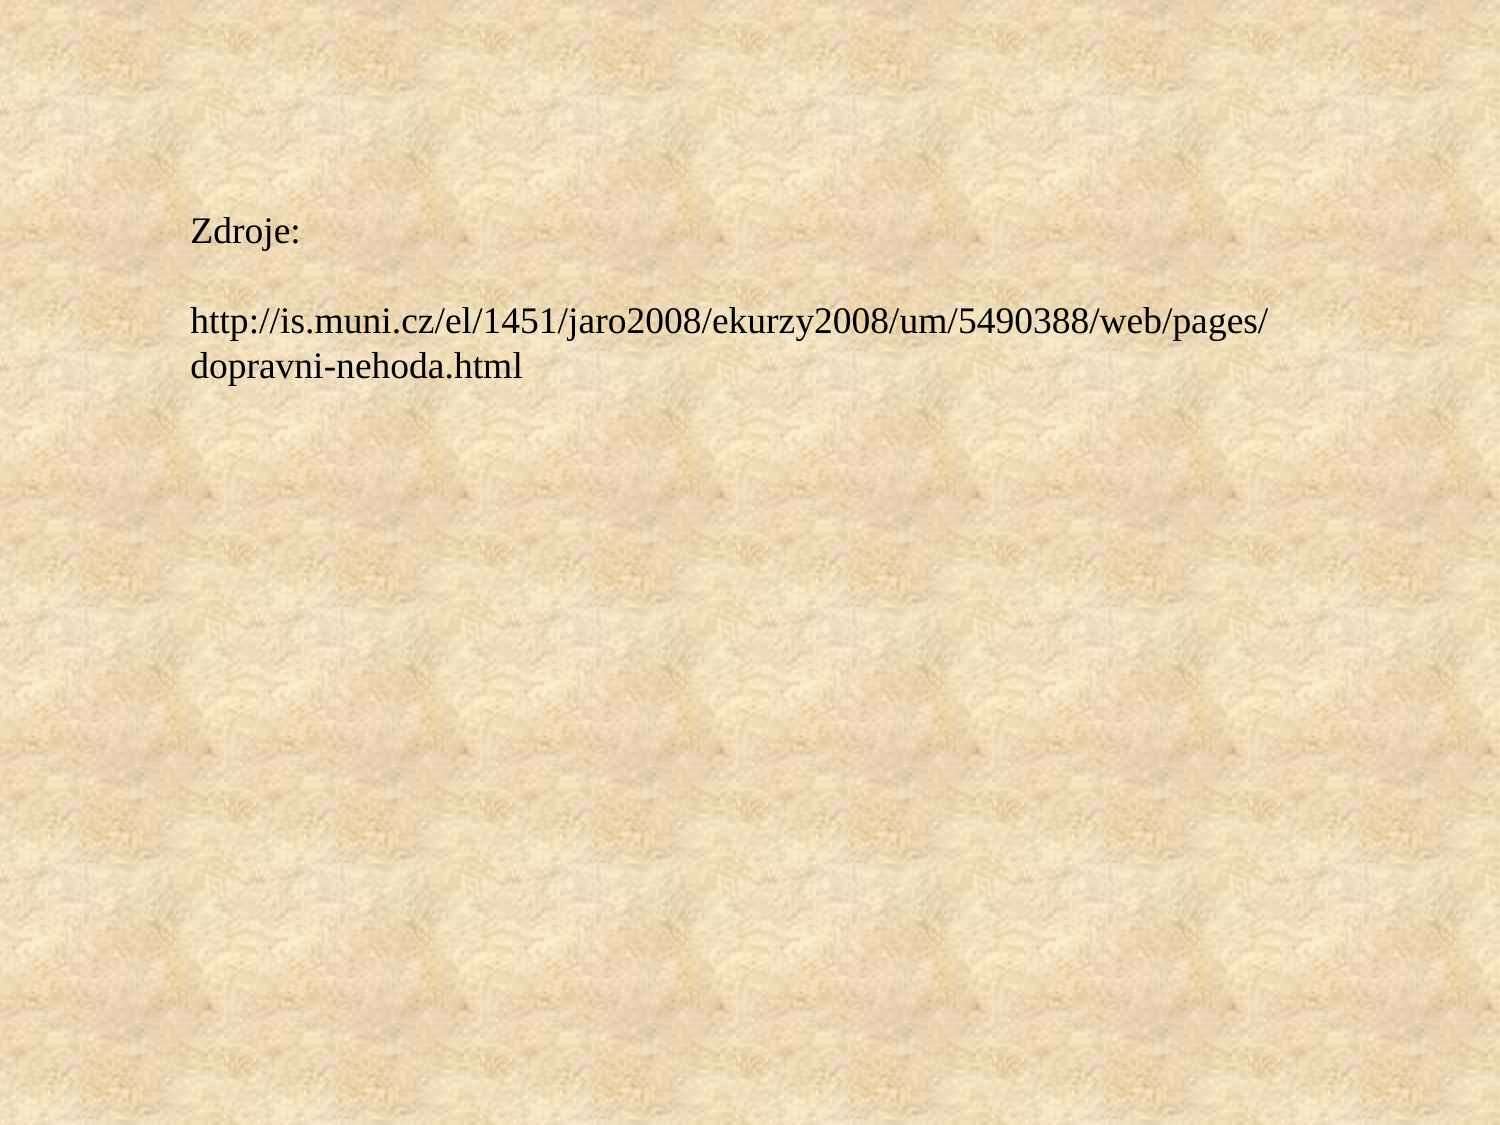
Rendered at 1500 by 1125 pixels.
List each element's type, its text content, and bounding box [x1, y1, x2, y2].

picture [0, 0, 1500, 1125]
text_box Zdroje: http://is.muni.cz/el/1451/jaro2008/ekurzy2008/um/5490388/web/pages/ dopravni-nehoda.html [175, 199, 1442, 439]
